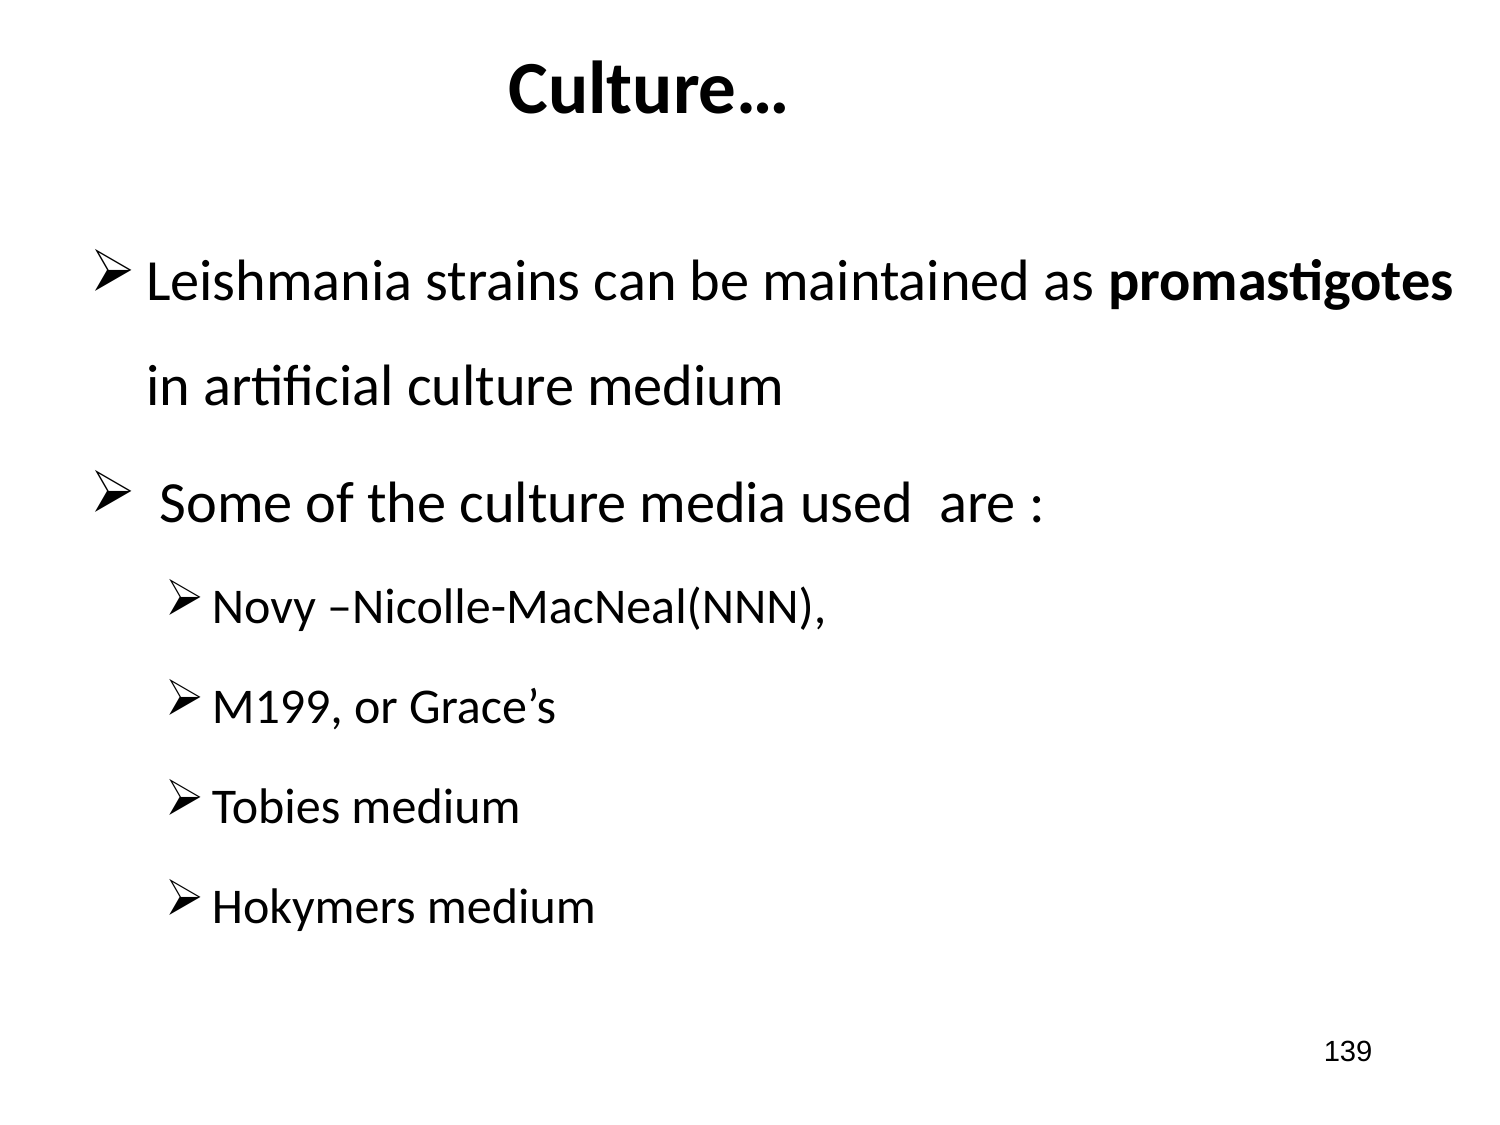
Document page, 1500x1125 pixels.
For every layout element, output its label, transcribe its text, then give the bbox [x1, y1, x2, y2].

text_box Culture… [493, 31, 806, 137]
list Leishmania strains can be maintained as promastigotes in artificial culture medium Some of the culture media used are : Novy –Nicolle-MacNeal(NNN), M199, or Grace’s Tobies medium Hokymers medium [75, 200, 1478, 963]
slide_number 139 [1074, 1024, 1388, 1101]
